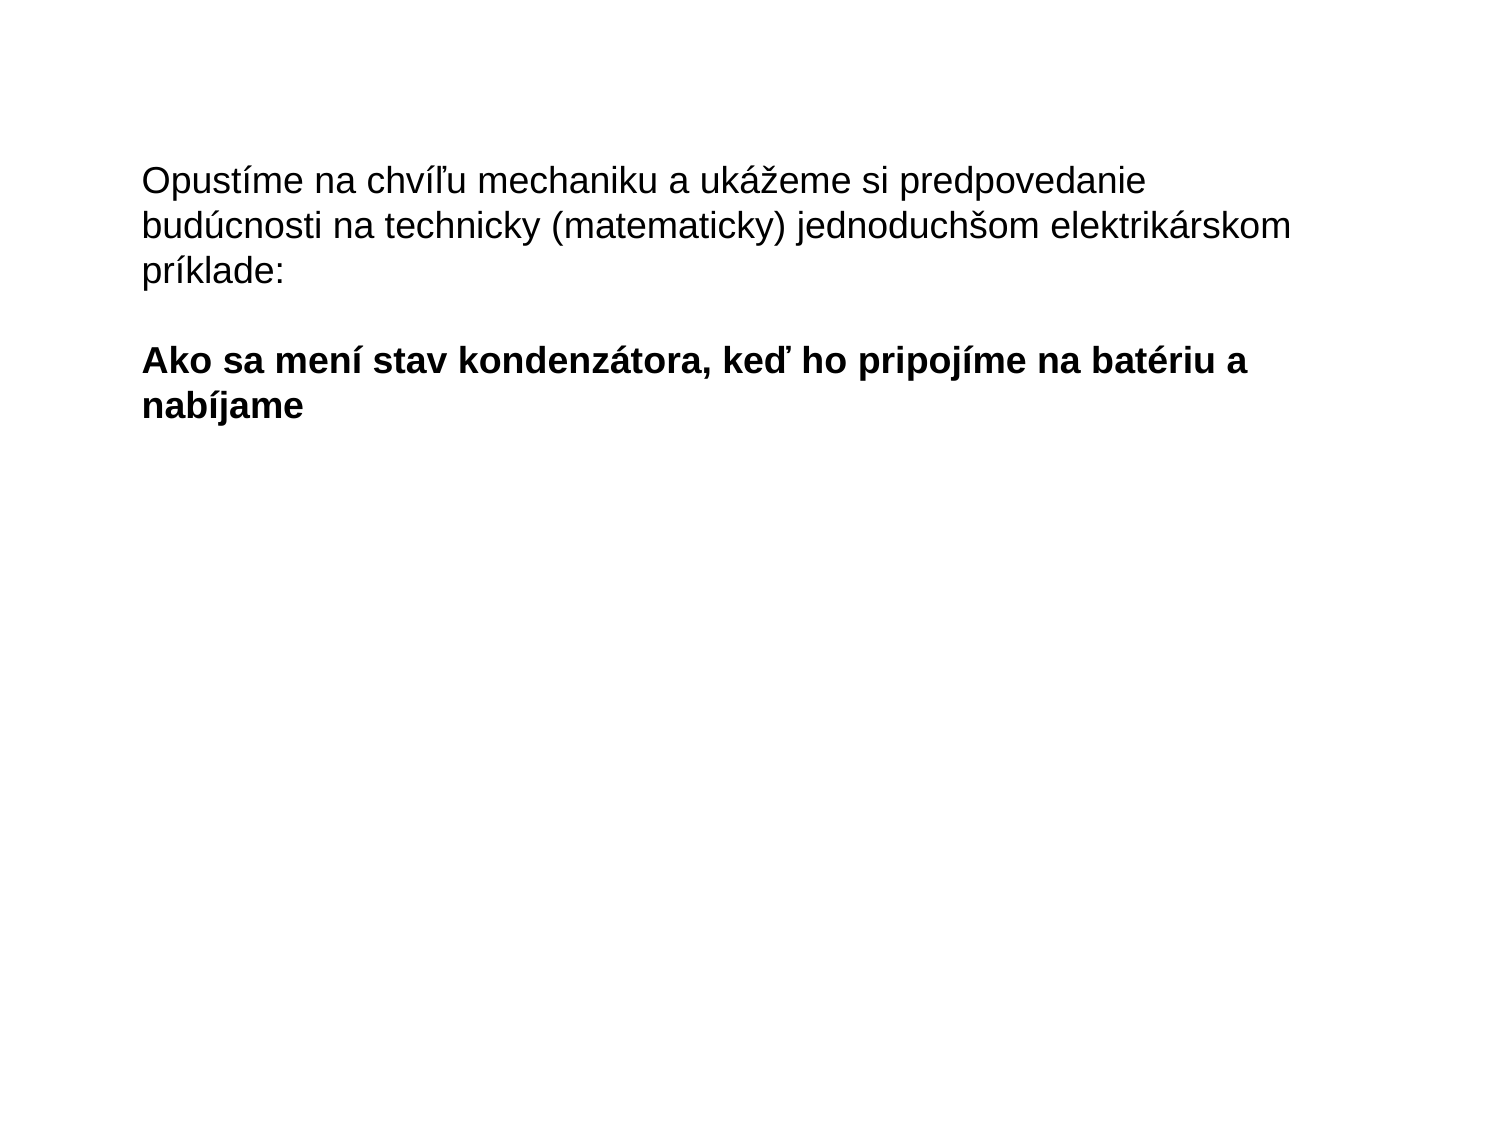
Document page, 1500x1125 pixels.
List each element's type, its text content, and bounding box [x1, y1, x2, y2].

text_box Opustíme na chvíľu mechaniku a ukážeme si predpovedanie budúcnosti na technicky (matematicky) jednoduchšom elektrikárskom príklade: Ako sa mení stav kondenzátora, keď ho pripojíme na batériu a nabíjame [126, 148, 1344, 433]
